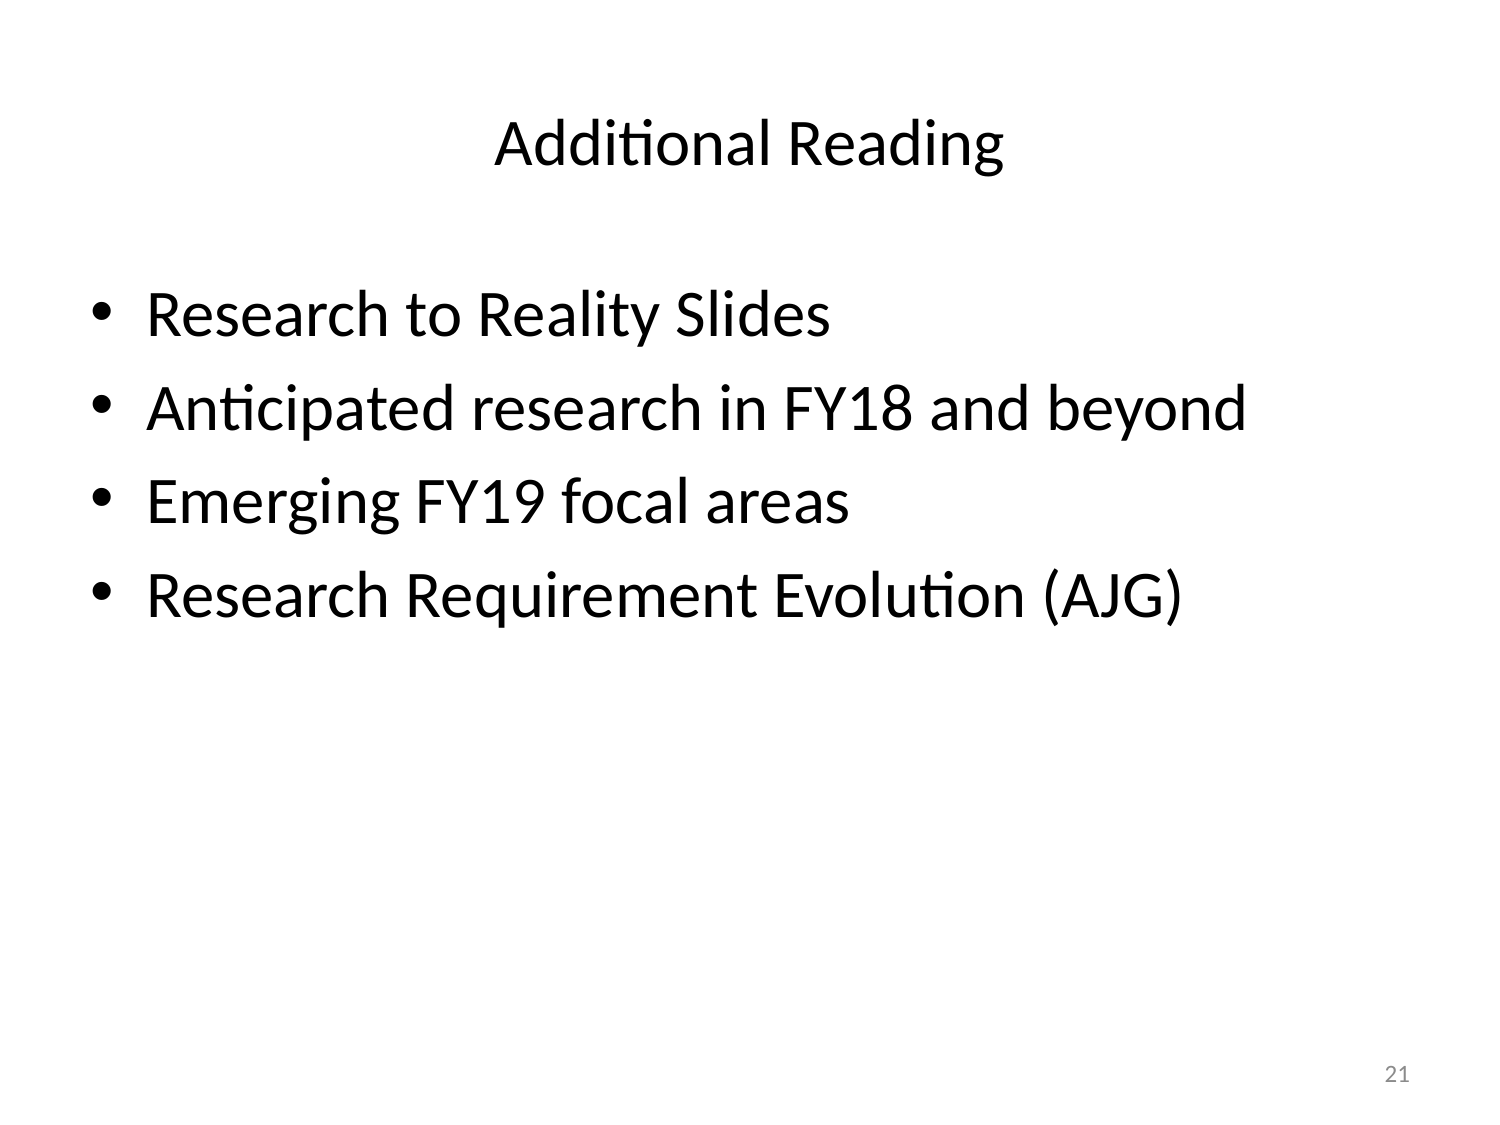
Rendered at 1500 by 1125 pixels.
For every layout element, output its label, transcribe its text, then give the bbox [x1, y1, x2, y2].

slide_number 21 [1074, 1042, 1425, 1103]
title Additional Reading [75, 45, 1425, 233]
list Research to Reality Slides Anticipated research in FY18 and beyond Emerging FY19 focal areas Research Requirement Evolution (AJG) [75, 262, 1425, 1005]
